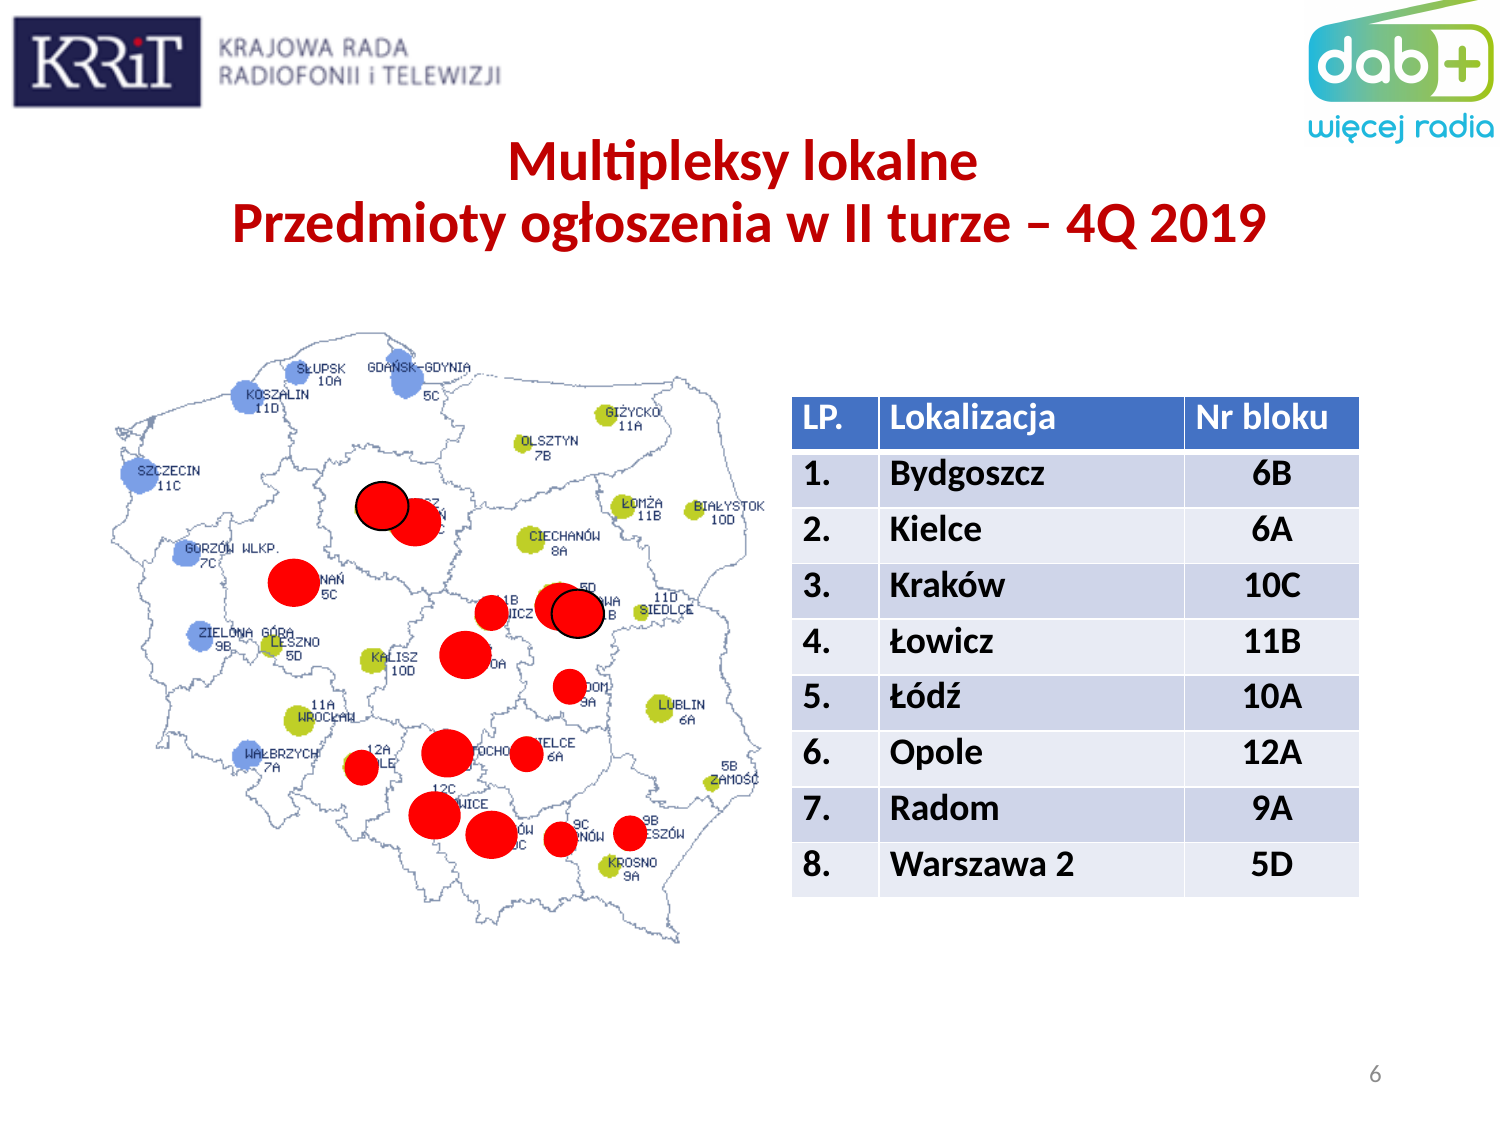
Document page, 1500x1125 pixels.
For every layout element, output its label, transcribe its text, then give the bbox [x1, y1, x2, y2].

table_cell 12A [1185, 732, 1359, 786]
table_cell 8. [792, 843, 878, 897]
picture [1304, 0, 1500, 147]
table_cell 1. [792, 455, 878, 507]
table_cell 5D [1185, 843, 1359, 897]
table_cell Kraków [880, 564, 1184, 618]
table_cell 2. [792, 509, 878, 563]
table_cell 3. [792, 564, 878, 618]
table_cell 5. [792, 676, 878, 730]
table_cell Kielce [880, 509, 1184, 563]
table_cell 10C [1185, 564, 1359, 618]
table_cell Łowicz [880, 620, 1184, 674]
title Multipleksy lokalne Przedmioty ogłoszenia w II turze – 4Q 2019 [103, 83, 1397, 302]
table_cell Łódź [880, 676, 1184, 730]
table_header Lokalizacja [880, 397, 1184, 449]
table_cell 9A [1185, 788, 1359, 842]
table_header Nr bloku [1185, 397, 1359, 449]
table_cell 7. [792, 788, 878, 842]
table_cell 6B [1185, 455, 1359, 507]
table_cell Opole [880, 732, 1184, 786]
picture [8, 8, 510, 116]
table_cell 11B [1185, 620, 1359, 674]
table_cell 4. [792, 620, 878, 674]
table_cell 10A [1185, 676, 1359, 730]
table_cell Radom [880, 788, 1184, 842]
table_header LP. [792, 397, 878, 449]
table_cell Warszawa 2 [880, 843, 1184, 897]
picture [103, 315, 767, 979]
table_cell Bydgoszcz [880, 455, 1184, 507]
table_cell 6. [792, 732, 878, 786]
slide_number 6 [1059, 1042, 1397, 1103]
table_cell 6A [1185, 509, 1359, 563]
